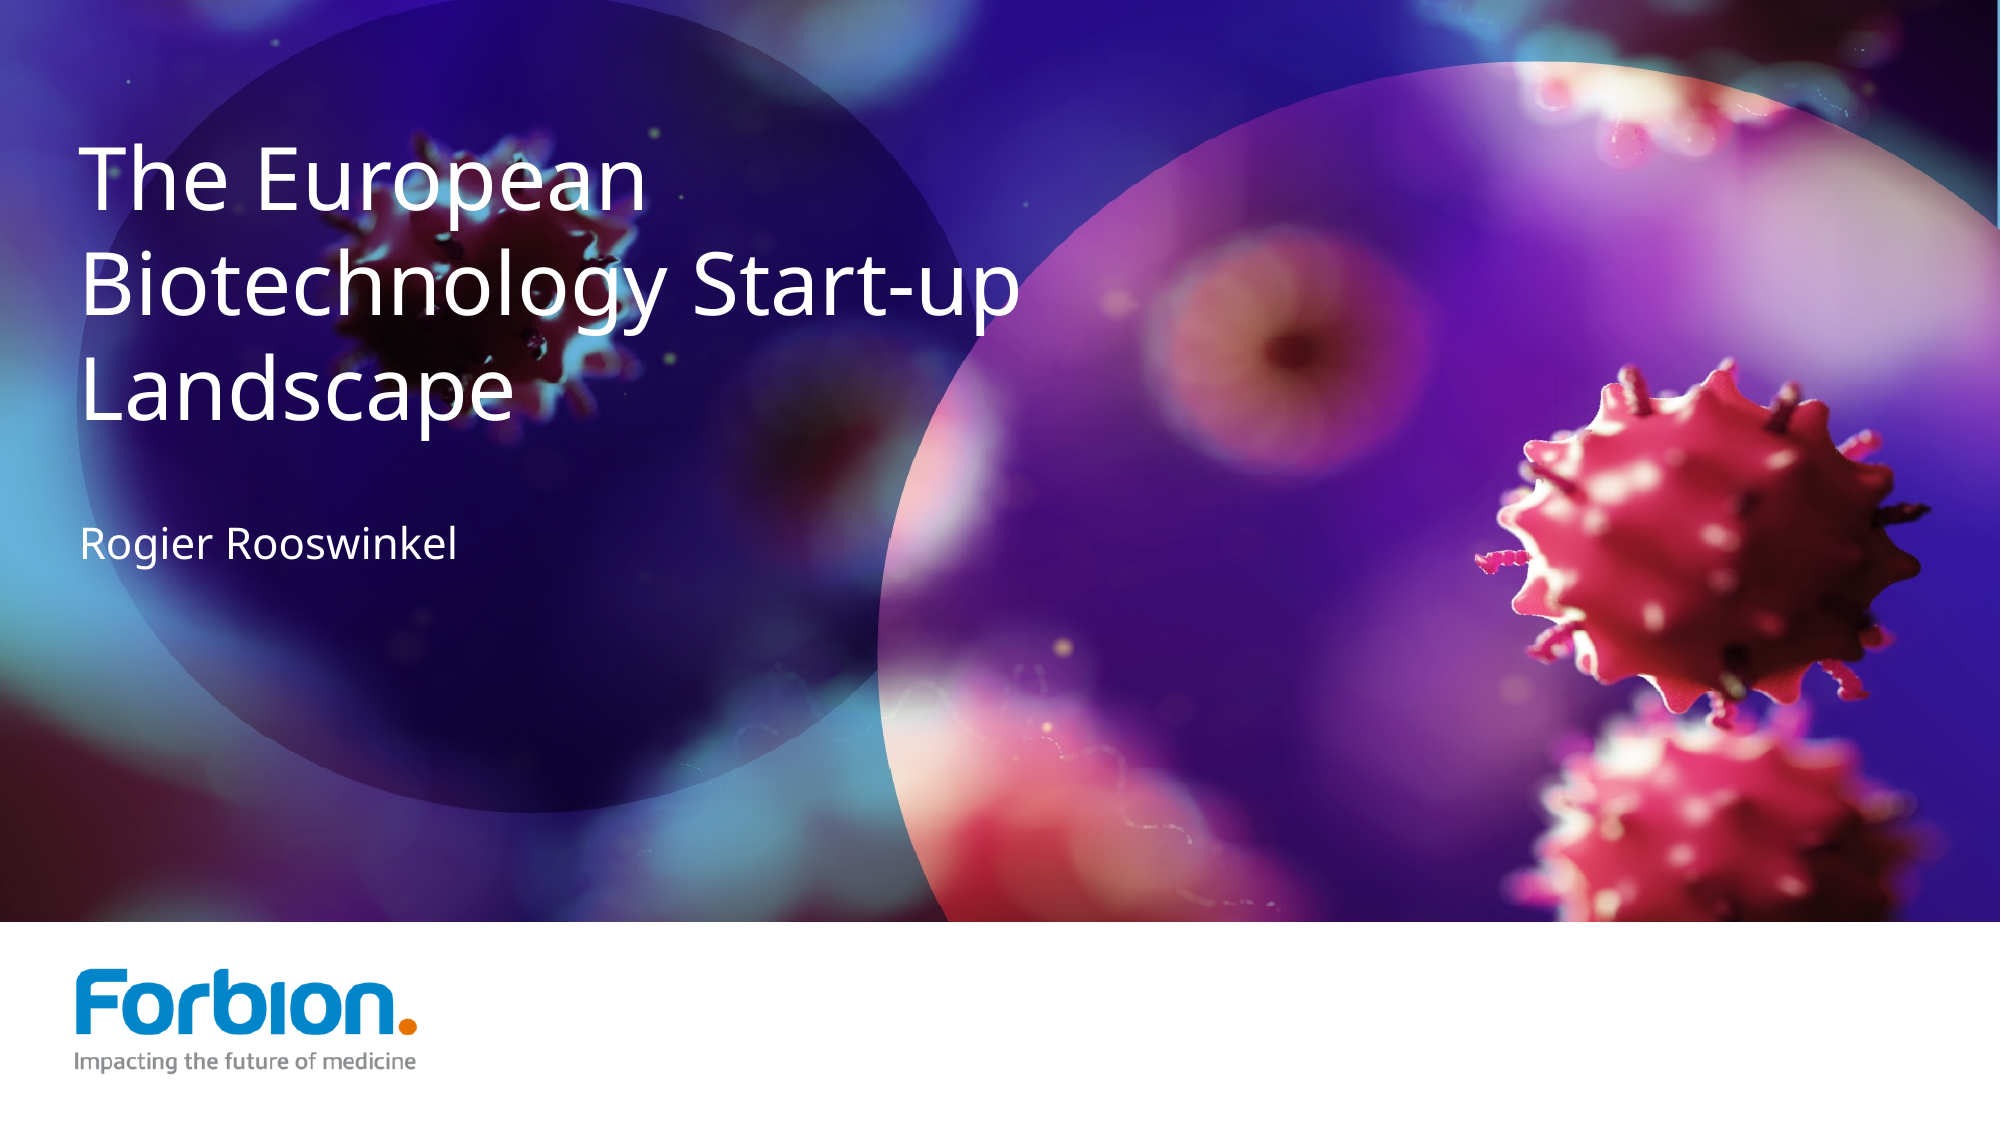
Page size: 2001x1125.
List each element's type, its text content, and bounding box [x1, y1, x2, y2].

picture [0, 0, 2000, 1125]
title The European Biotechnology Start-up Landscape [78, 122, 1072, 228]
subtitle Rogier Rooswinkel [78, 515, 898, 712]
